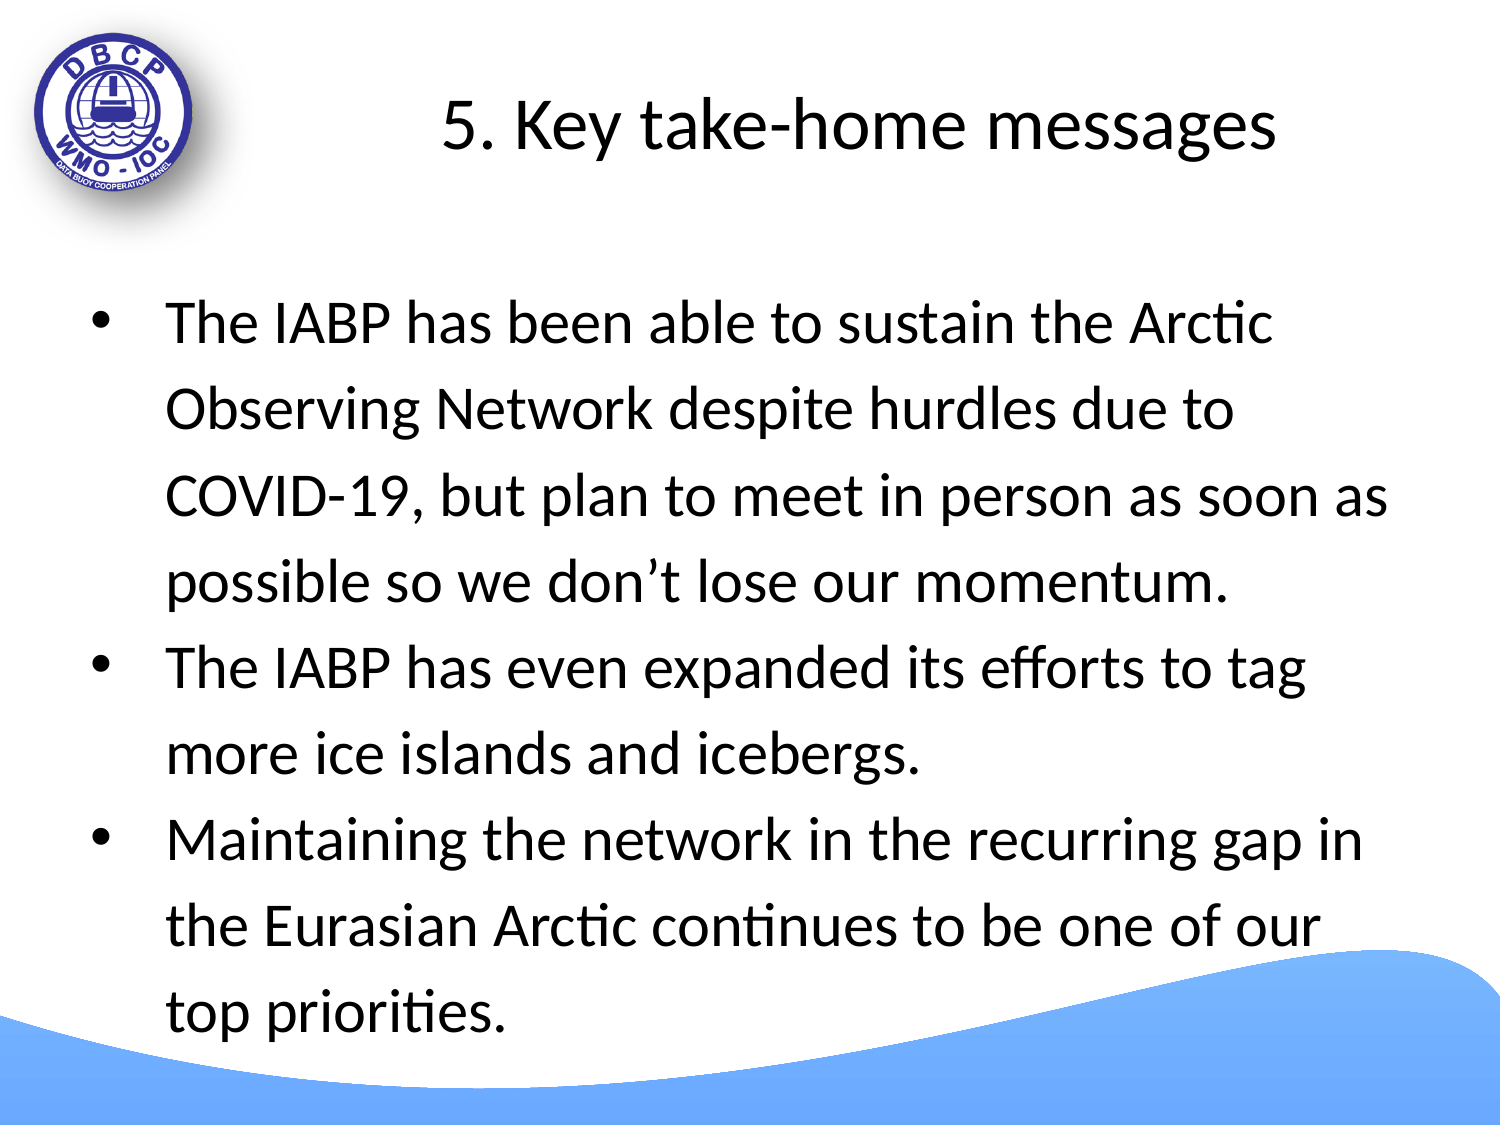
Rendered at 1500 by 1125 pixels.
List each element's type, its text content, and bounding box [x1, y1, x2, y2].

picture [33, 32, 184, 192]
list The IABP has been able to sustain the Arctic Observing Network despite hurdles due to COVID-19, but plan to meet in person as soon as possible so we don’t lose our momentum. The IABP has even expanded its efforts to tag more ice islands and icebergs. Maintaining the network in the recurring gap in the Eurasian Arctic continues to be one of our top priorities. [75, 262, 1425, 1005]
title 5. Key take-home messages [184, 26, 1500, 214]
